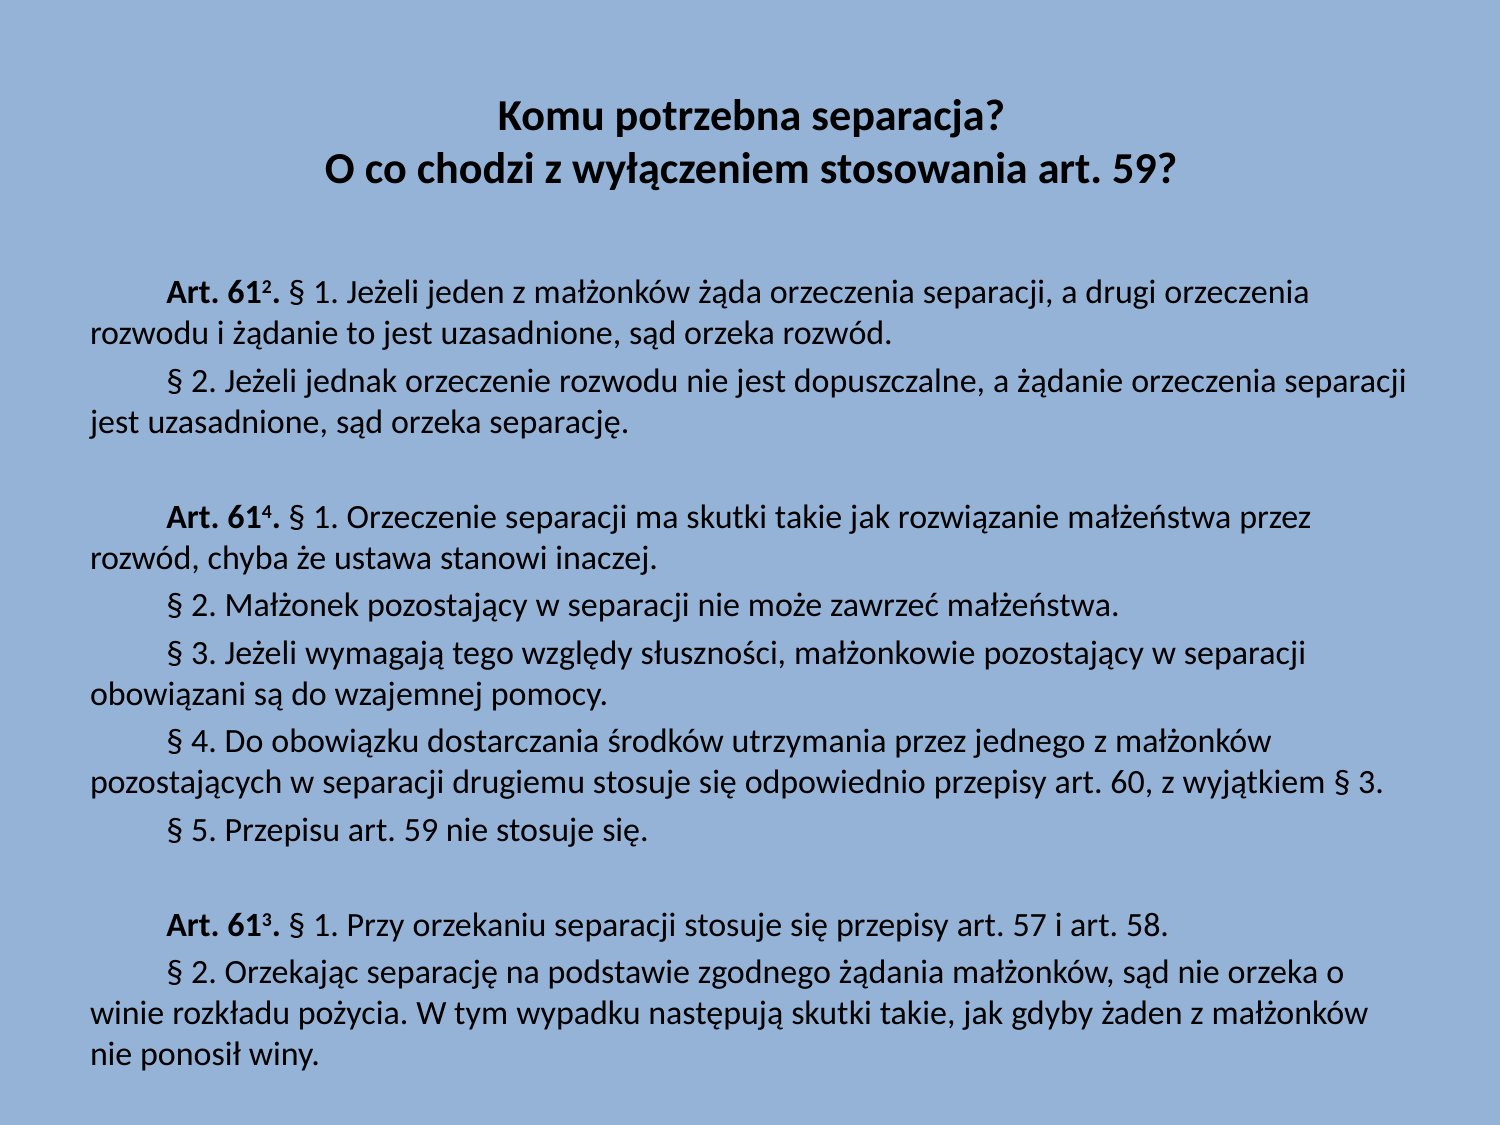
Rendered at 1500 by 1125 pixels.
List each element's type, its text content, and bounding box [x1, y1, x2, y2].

title Komu potrzebna separacja? O co chodzi z wyłączeniem stosowania art. 59? [76, 78, 1427, 266]
list Art. 612. § 1. Jeżeli jeden z małżonków żąda orzeczenia separacji, a drugi orzeczenia rozwodu i żądanie to jest uzasadnione, sąd orzeka rozwód. § 2. Jeżeli jednak orzeczenie rozwodu nie jest dopuszczalne, a żądanie orzeczenia separacji jest uzasadnione, sąd orzeka separację. Art. 614. § 1. Orzeczenie separacji ma skutki takie jak rozwiązanie małżeństwa przez rozwód, chyba że ustawa stanowi inaczej. § 2. Małżonek pozostający w separacji nie może zawrzeć małżeństwa. § 3. Jeżeli wymagają tego względy słuszności, małżonkowie pozostający w separacji obowiązani są do wzajemnej pomocy. § 4. Do obowiązku dostarczania środków utrzymania przez jednego z małżonków pozostających w separacji drugiemu stosuje się odpowiednio przepisy art. 60, z wyjątkiem § 3. § 5. Przepisu art. 59 nie stosuje się. Art. 613. § 1. Przy orzekaniu separacji stosuje się przepisy art. 57 i art. 58. § 2. Orzekając separację na podstawie zgodnego żądania małżonków, sąd nie orzeka o winie rozkładu pożycia. W tym wypadku następują skutki takie, jak gdyby żaden z małżonków nie ponosił winy. [75, 262, 1425, 1083]
